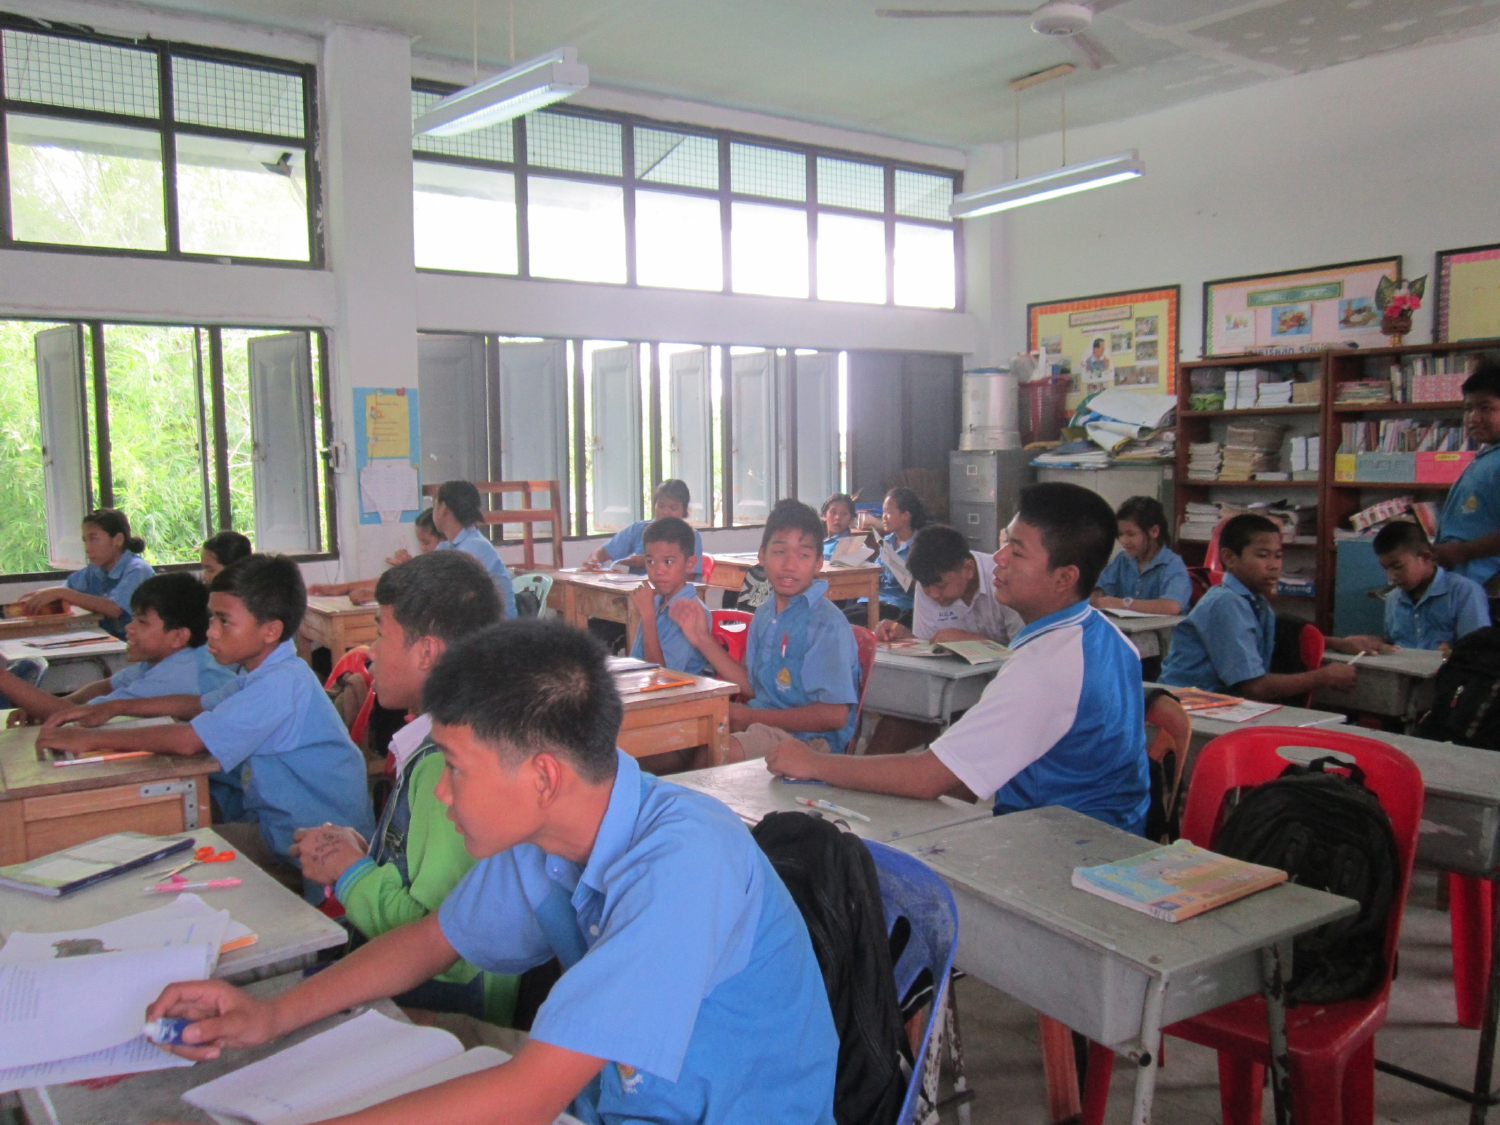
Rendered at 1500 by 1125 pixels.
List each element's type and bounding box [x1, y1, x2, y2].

list [0, 0, 1500, 1125]
